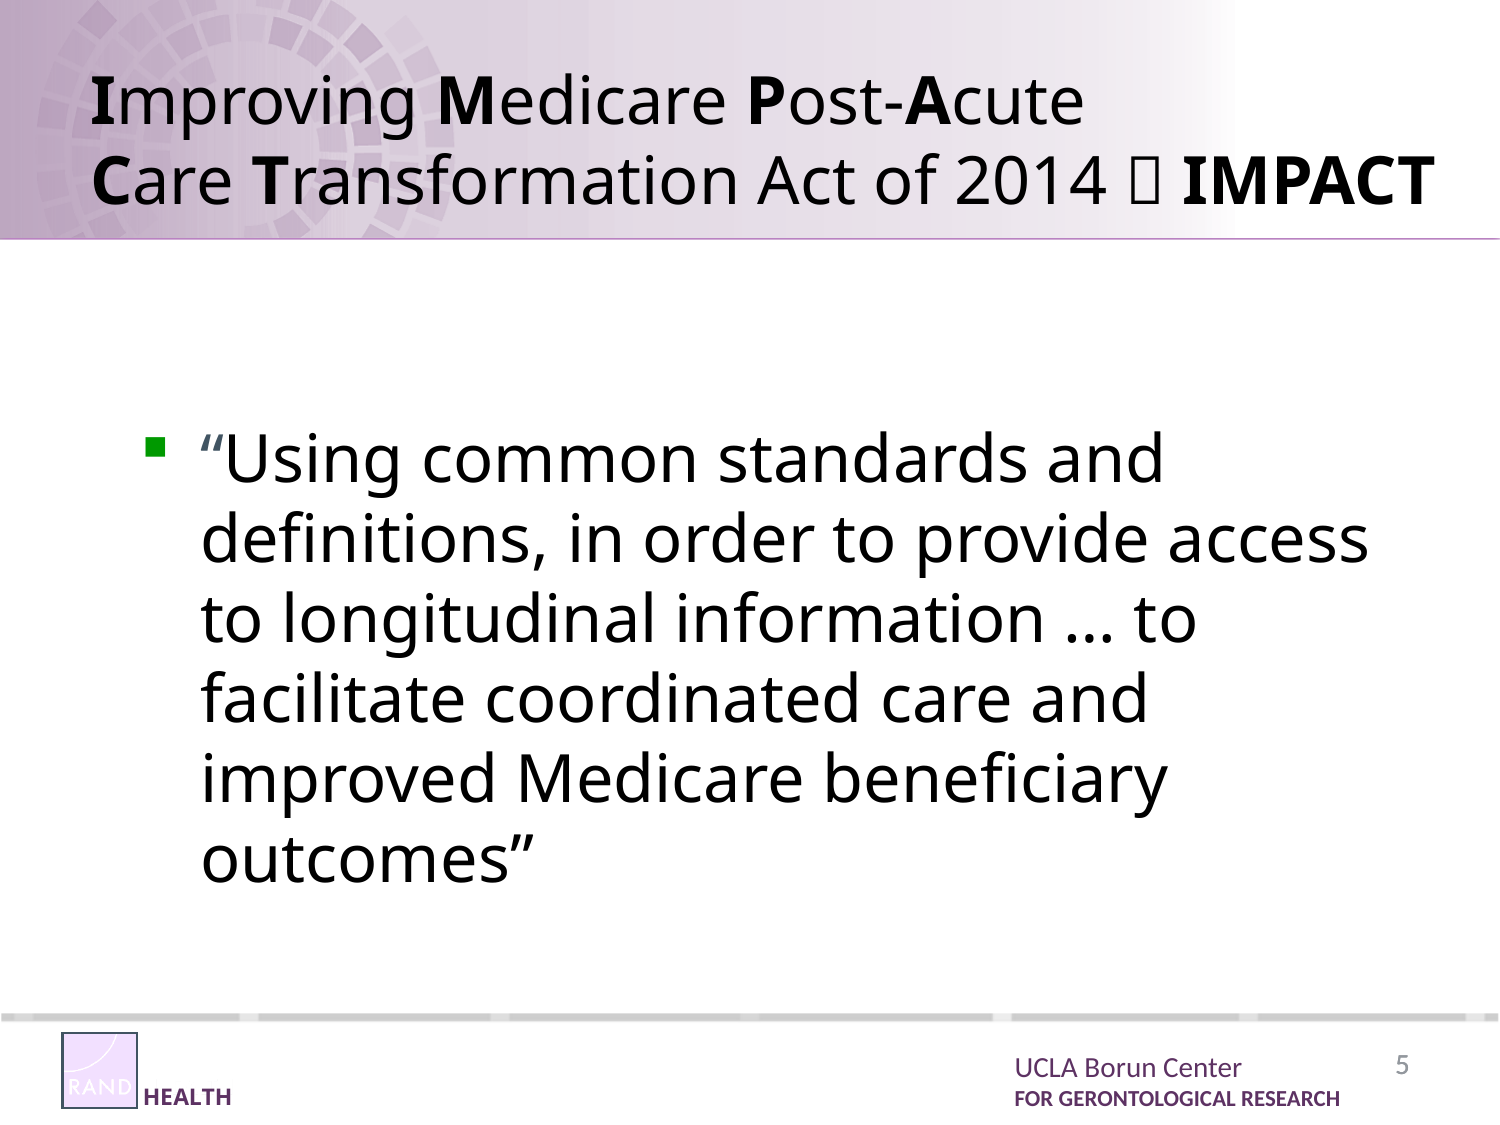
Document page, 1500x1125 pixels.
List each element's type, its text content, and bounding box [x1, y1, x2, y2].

title Improving Medicare Post-Acute Care Transformation Act of 2014  IMPACT [75, 50, 1463, 238]
list “Using common standards and definitions, in order to provide access to longitudinal information … to facilitate coordinated care and improved Medicare beneficiary outcomes” [125, 324, 1425, 1005]
slide_number 5 [1200, 1037, 1425, 1098]
